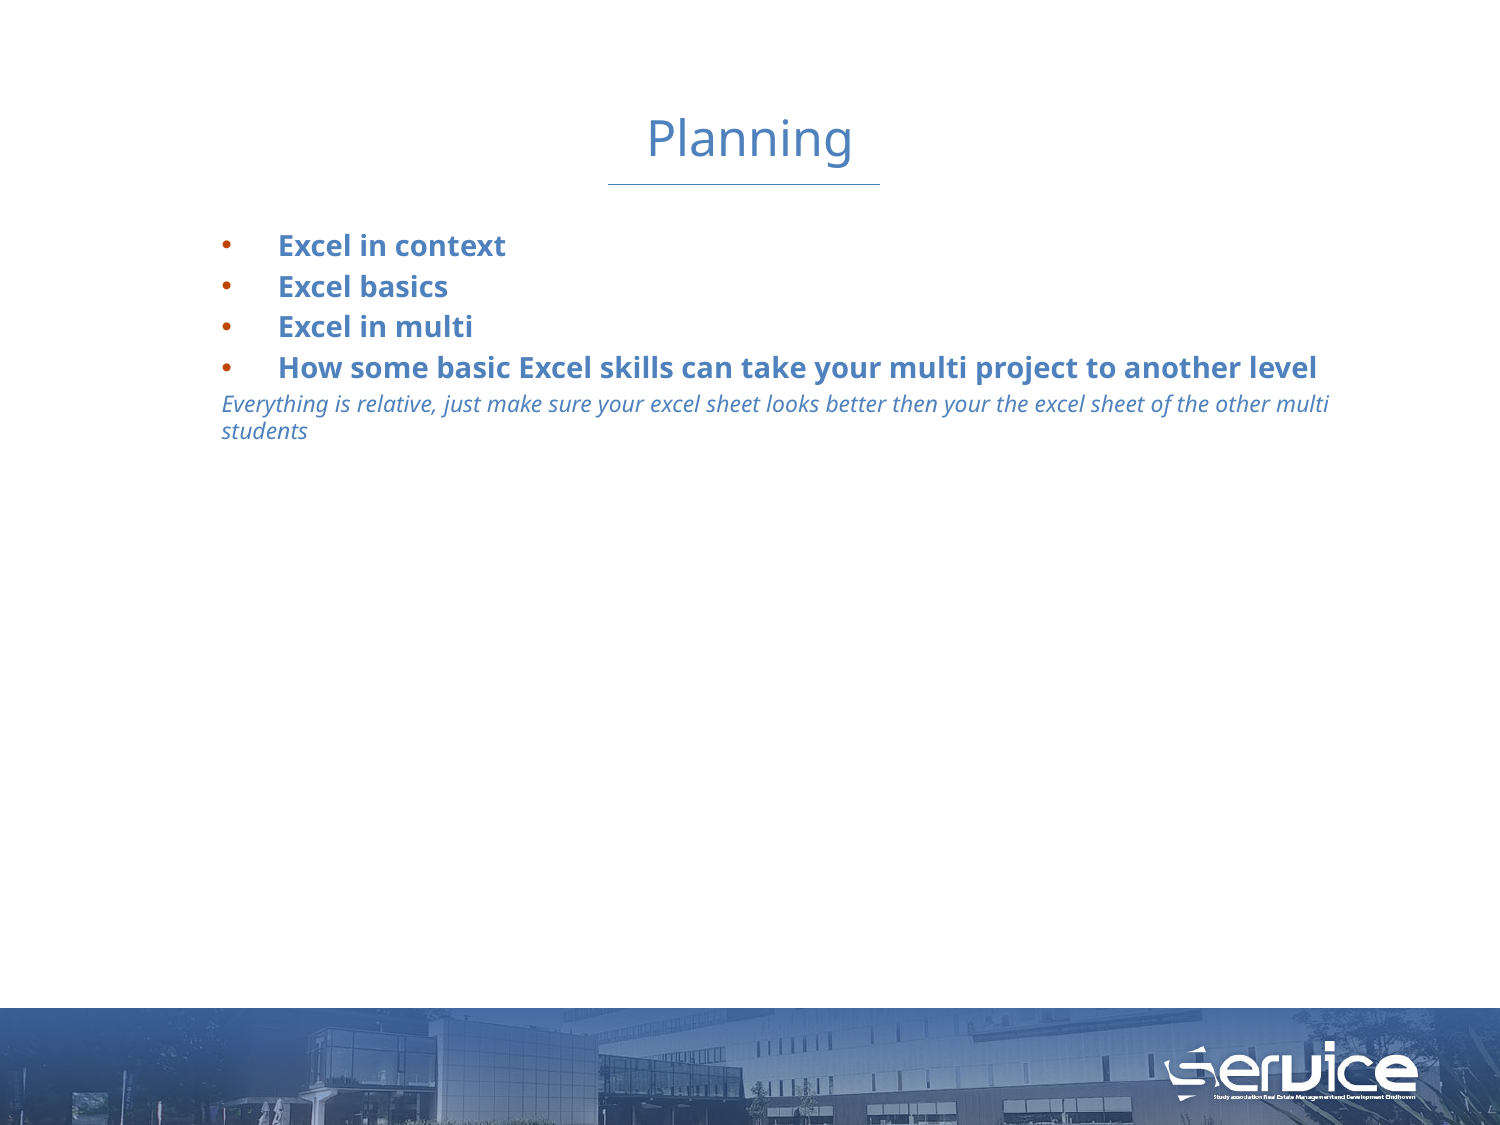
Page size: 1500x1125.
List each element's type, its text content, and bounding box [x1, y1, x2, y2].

list Excel in context Excel basics Excel in multi How some basic Excel skills can take your multi project to another level Everything is relative, just make sure your excel sheet looks better then your the excel sheet of the other multi students [206, 196, 1390, 982]
picture [0, 1008, 1500, 1125]
title Planning [75, 42, 1425, 231]
